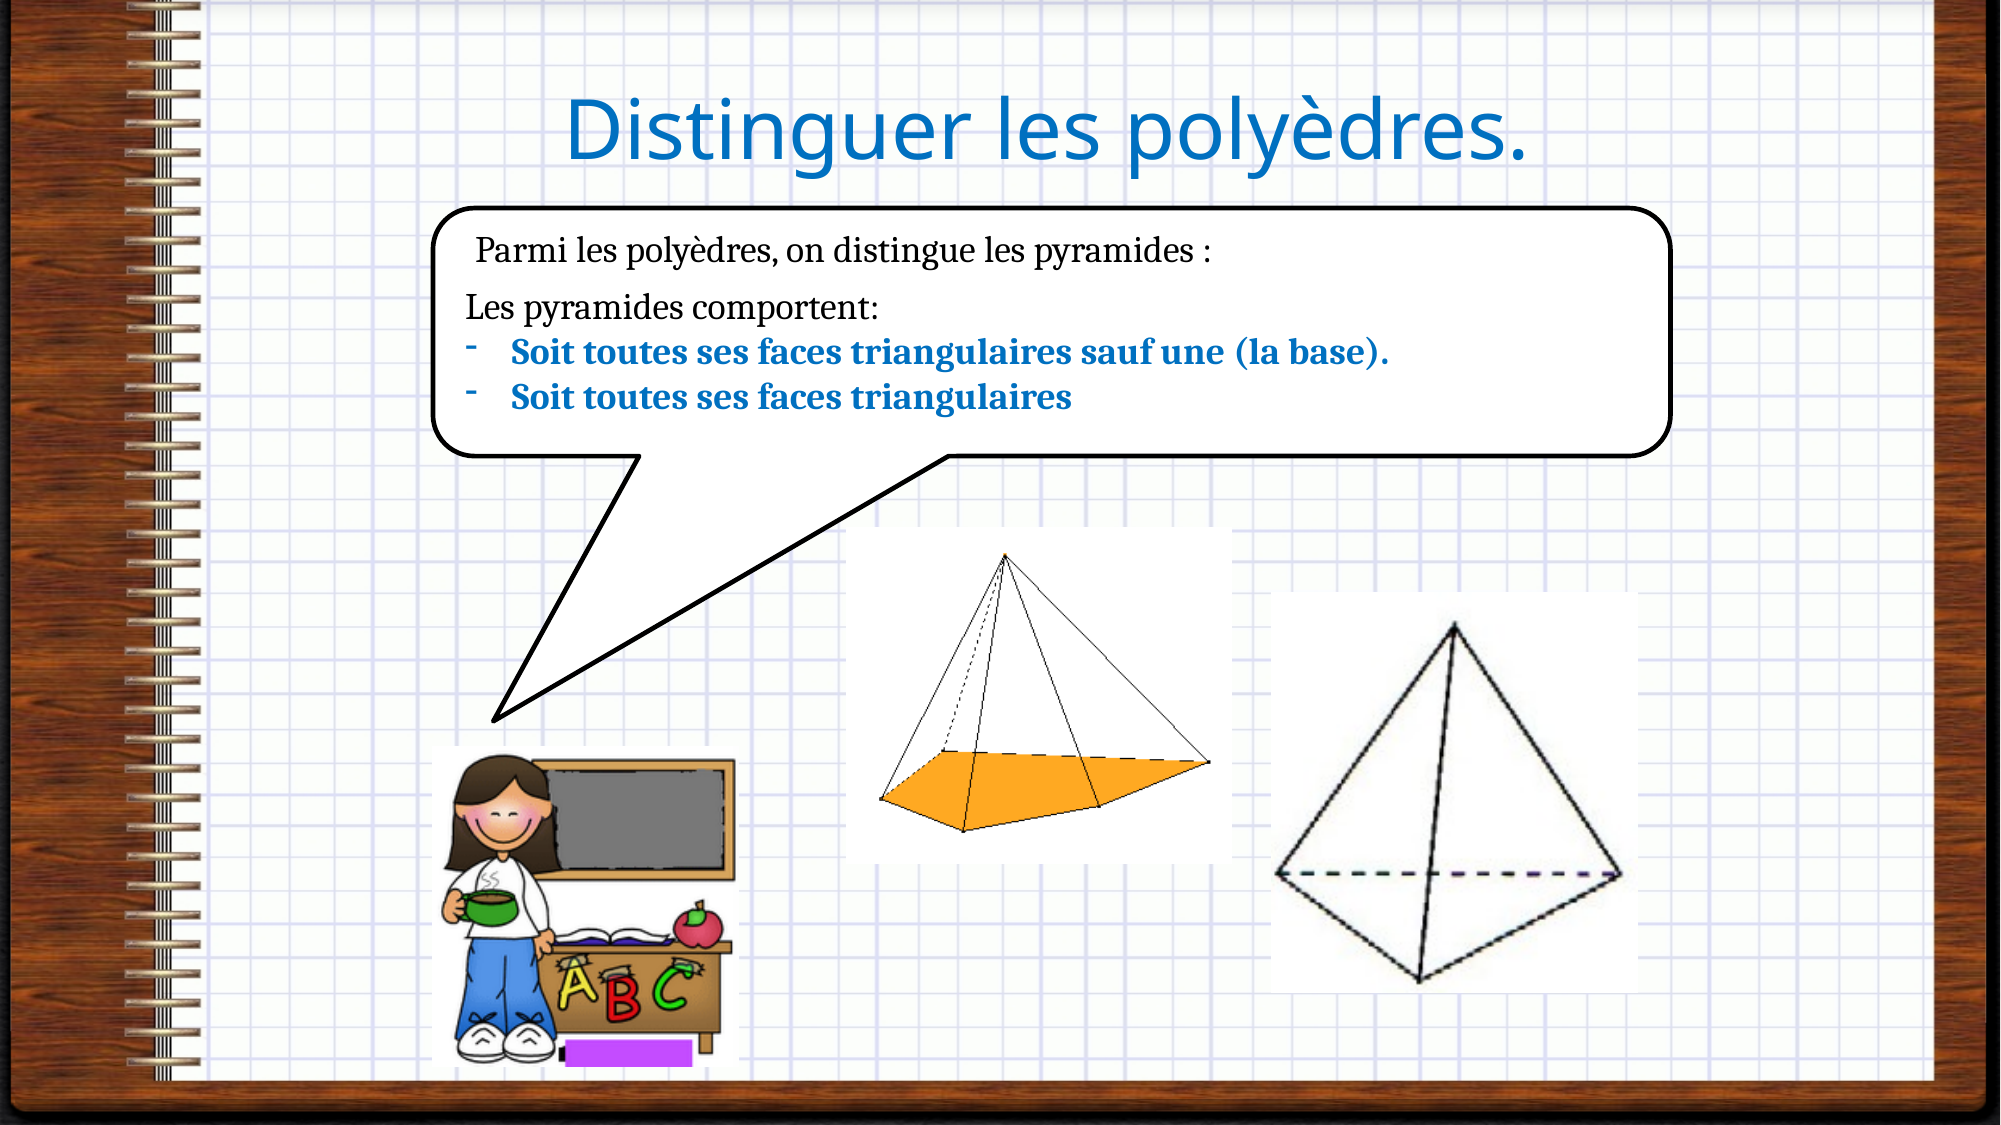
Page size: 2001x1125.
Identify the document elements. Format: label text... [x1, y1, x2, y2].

title Distinguer les polyèdres. [415, 8, 1680, 245]
text_box Les pyramides comportent: Soit toutes ses faces triangulaires sauf une (la base). Soit toutes ses faces triangulaires [450, 274, 1638, 425]
text_box [431, 206, 1673, 723]
picture [0, 0, 2001, 1125]
text_box Parmi les polyèdres, on distingue les pyramides : [460, 217, 1591, 274]
text_box [406, 182, 1671, 719]
